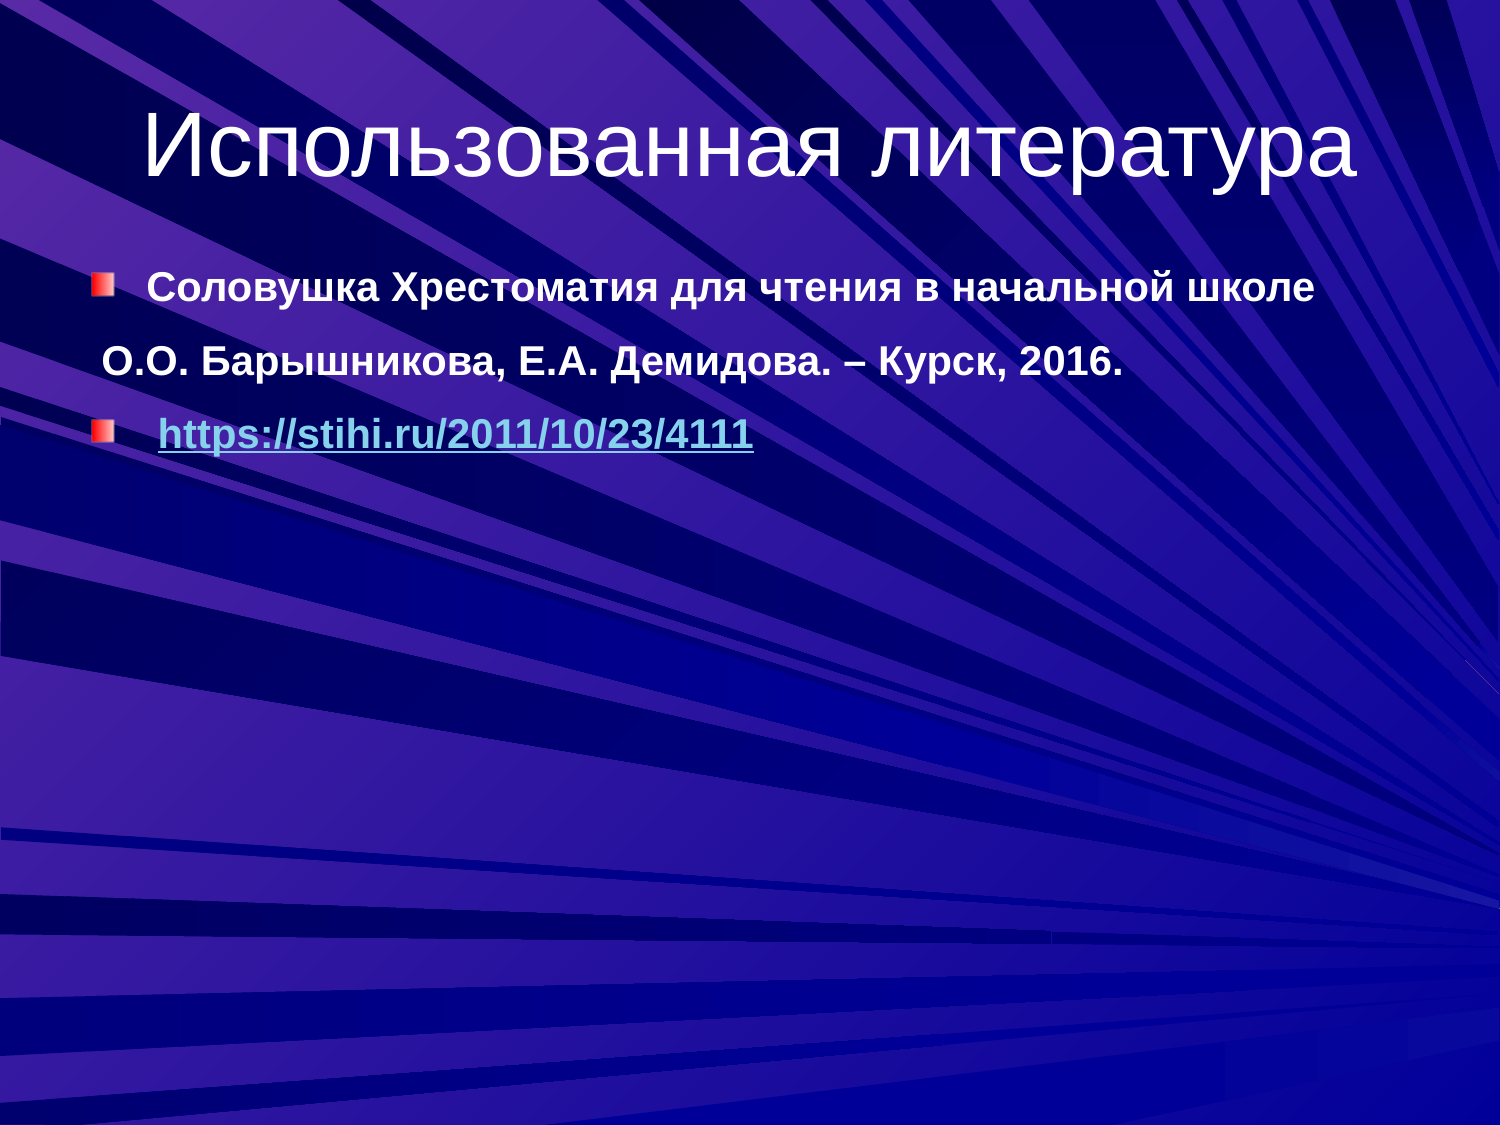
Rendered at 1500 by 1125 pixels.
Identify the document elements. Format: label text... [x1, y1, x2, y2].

picture [90, 271, 117, 299]
picture [90, 418, 117, 445]
title Использованная литература [75, 45, 1425, 234]
list Соловушка Хрестоматия для чтения в начальной школе О.О. Барышникова, Е.А. Демидова. – Курск, 2016. https://stihi.ru/2011/10/23/4111 [75, 262, 1425, 1059]
